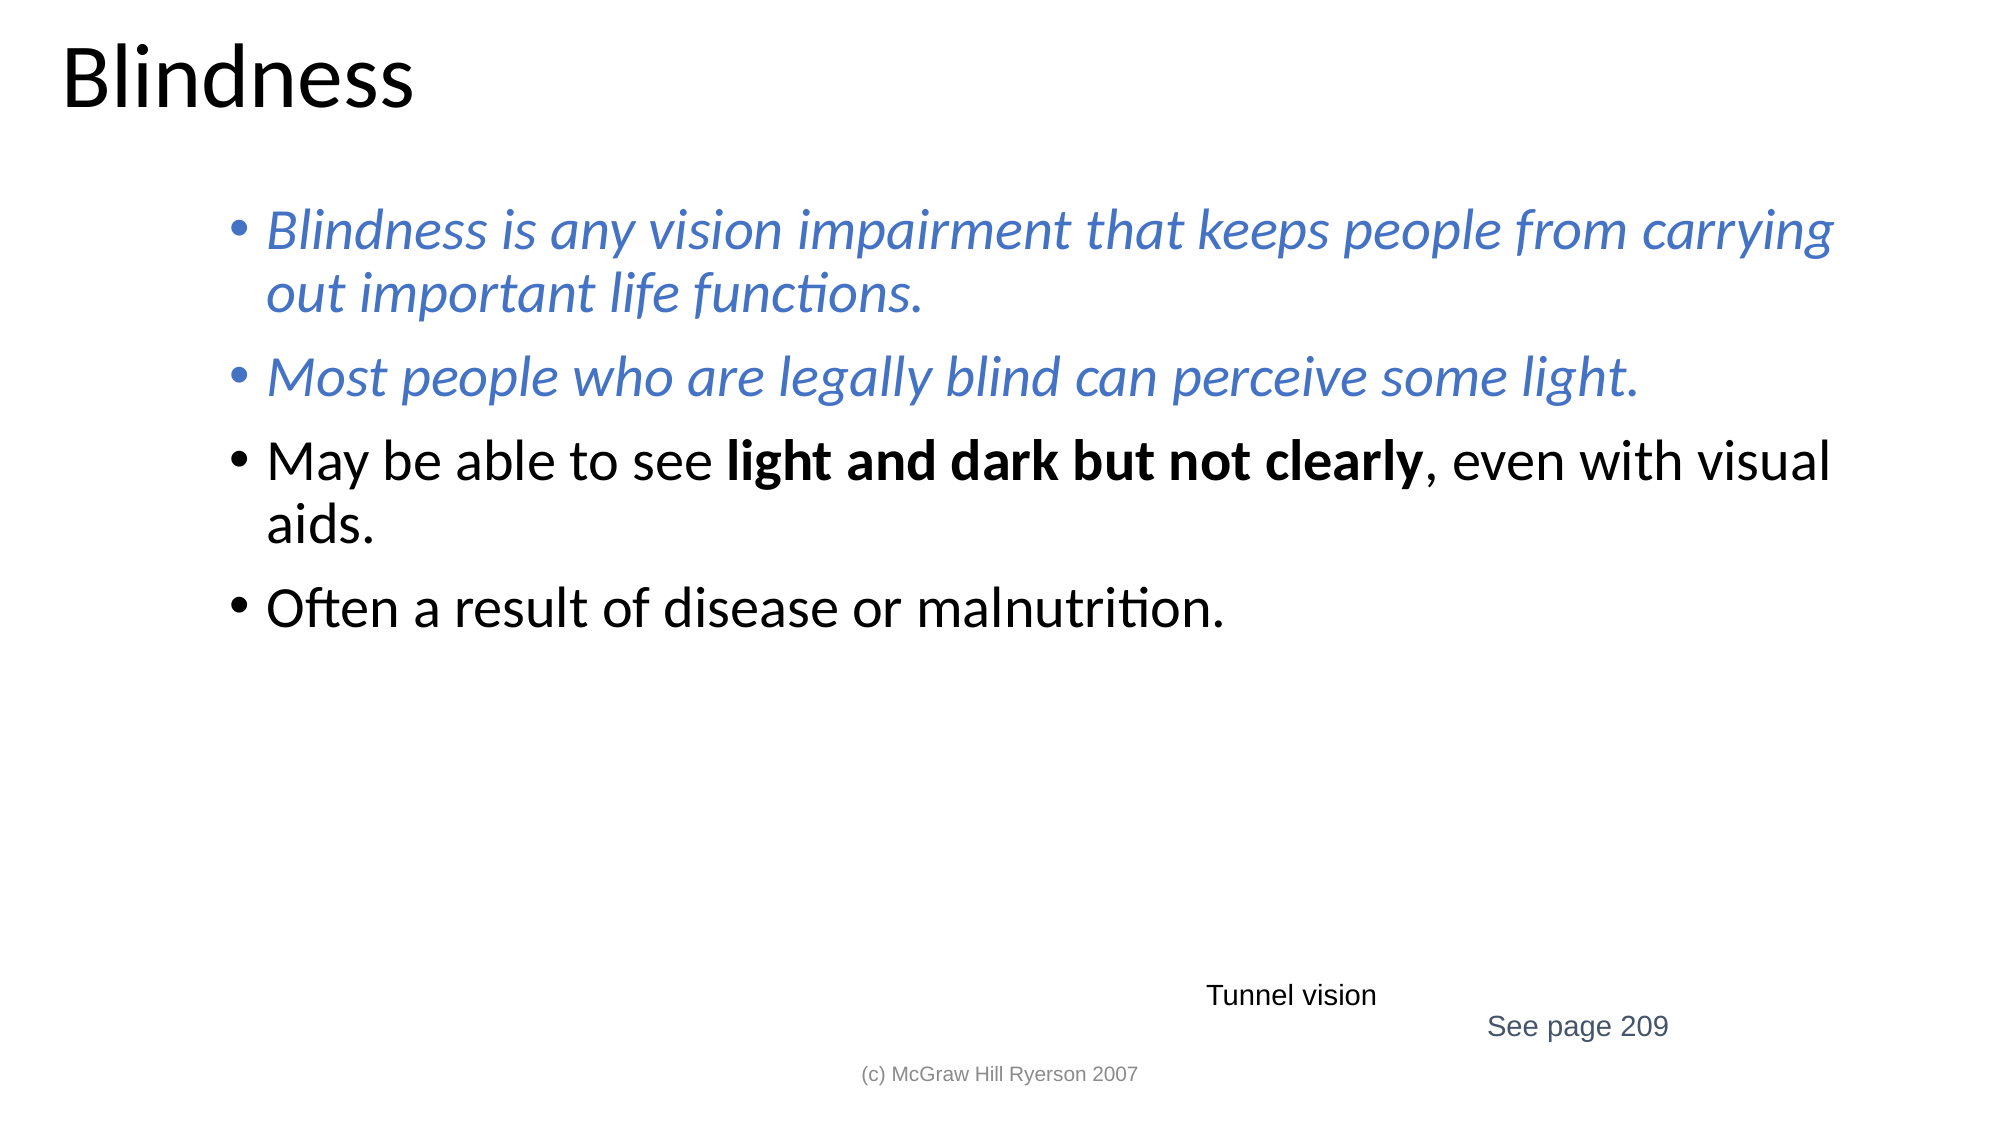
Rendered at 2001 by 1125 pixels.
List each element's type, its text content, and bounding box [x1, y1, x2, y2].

title Blindness [46, 0, 1772, 187]
footer (c) McGraw Hill Ryerson 2007 [662, 1042, 1338, 1103]
list Blindness is any vision impairment that keeps people from carrying out important life functions. Most people who are legally blind can perceive some light. May be able to see light and dark but not clearly, even with visual aids. Often a result of disease or malnutrition. [214, 192, 1940, 1000]
text_box See page 209 [1472, 1000, 1721, 1050]
text_box Tunnel vision [1191, 969, 1393, 1019]
